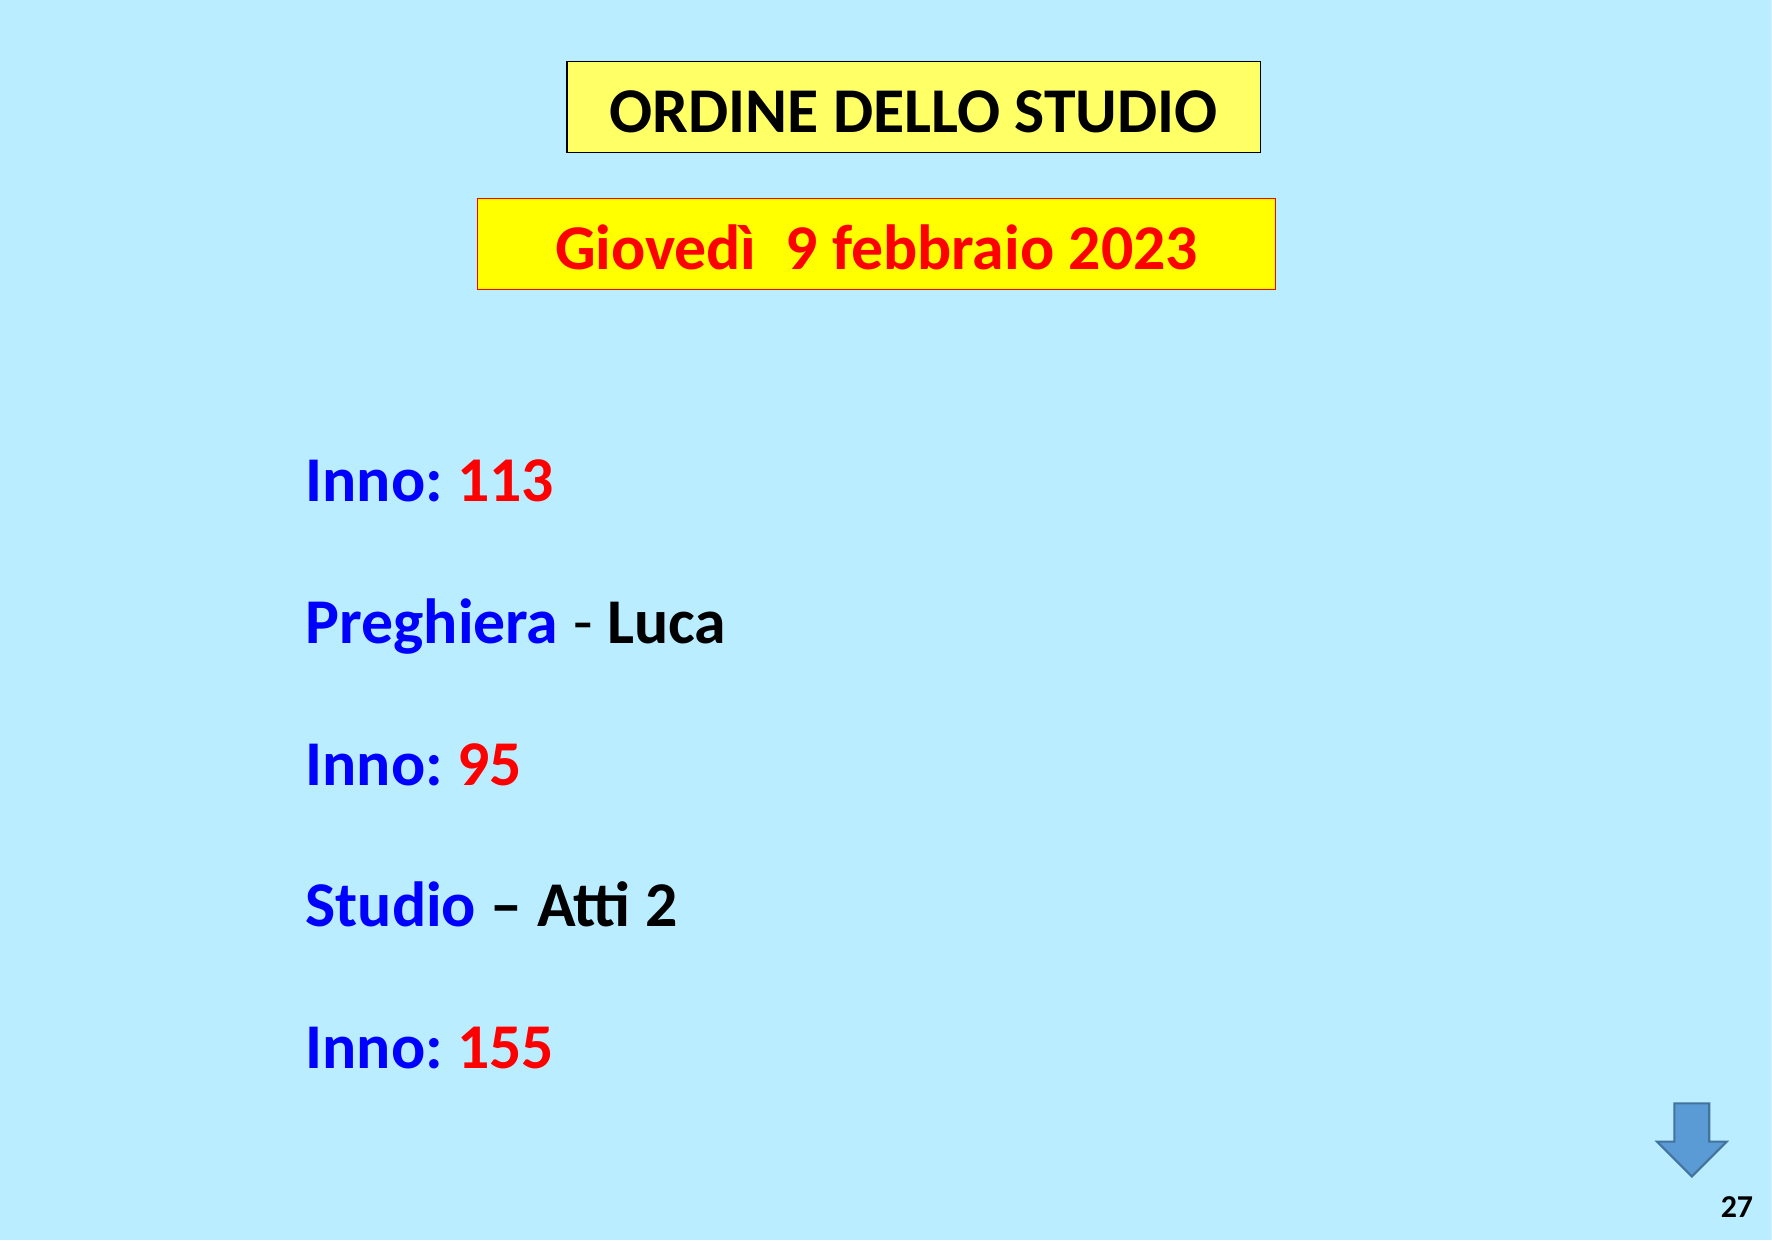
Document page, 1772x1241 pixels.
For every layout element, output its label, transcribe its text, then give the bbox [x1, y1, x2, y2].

text_box ORDINE DELLO STUDIO [566, 61, 1261, 153]
text_box Inno: 113 Preghiera - Luca Inno: 95 Studio – Atti 2 Inno: 155 [290, 392, 1537, 1089]
text_box [1654, 1102, 1730, 1178]
slide_number 27 [1702, 1176, 1772, 1234]
text_box Giovedì 9 febbraio 2023 [477, 198, 1276, 290]
